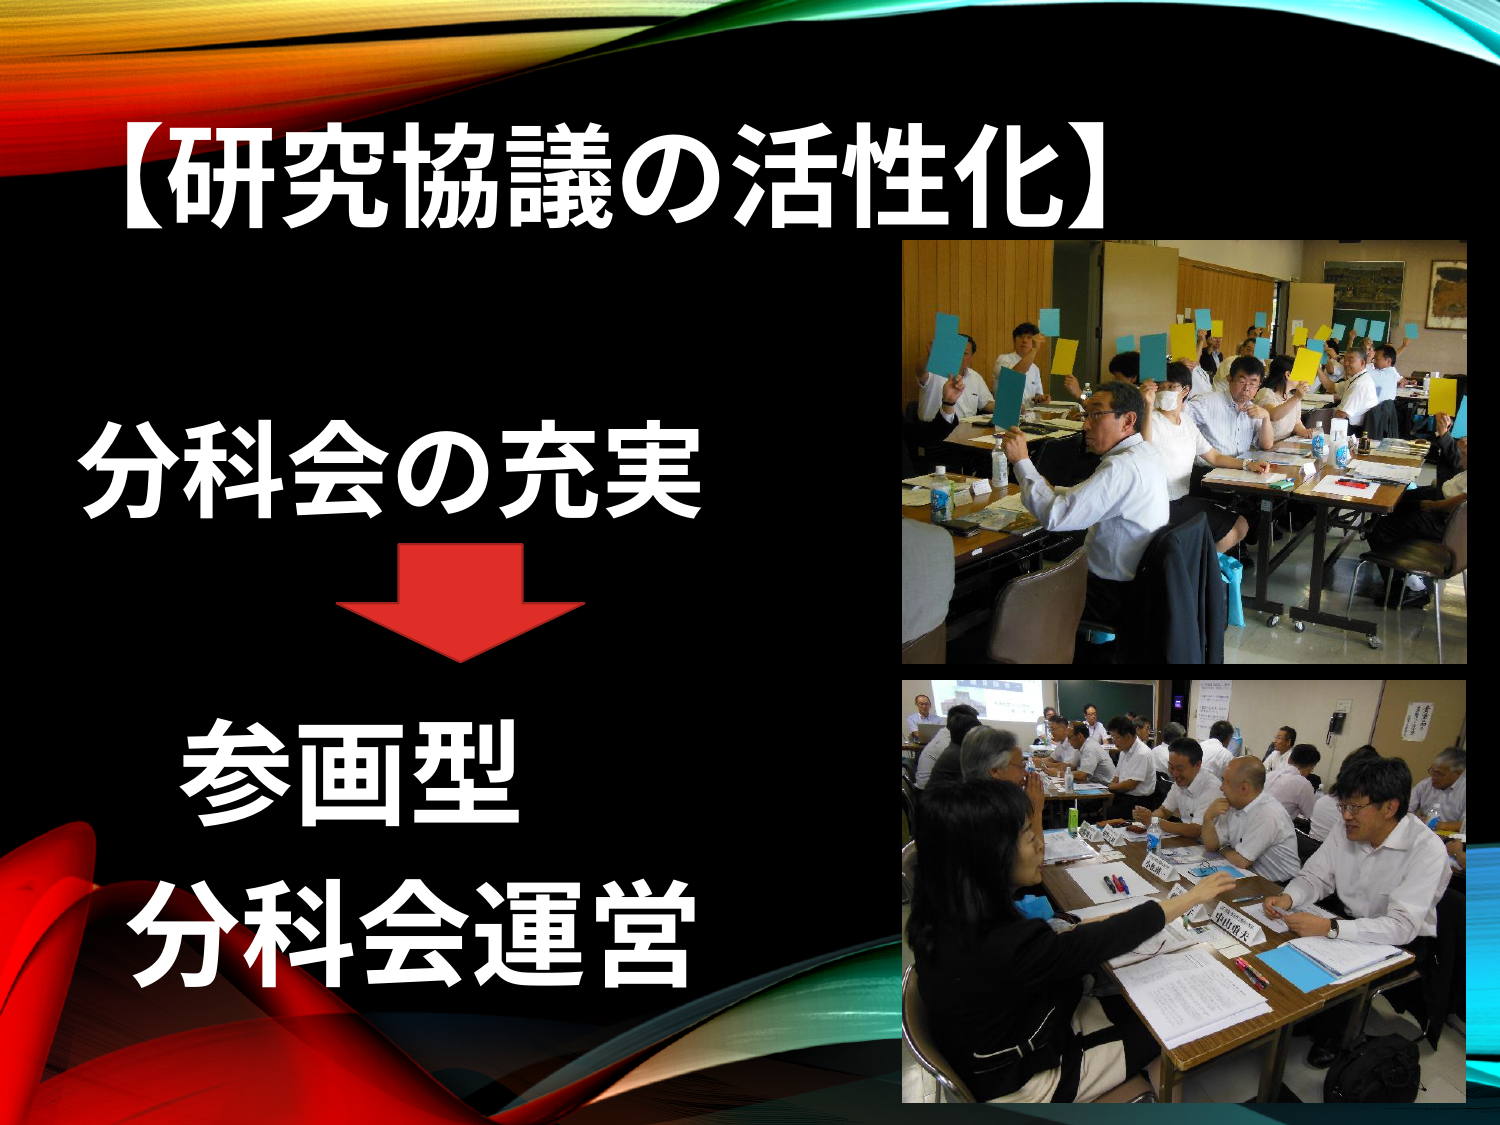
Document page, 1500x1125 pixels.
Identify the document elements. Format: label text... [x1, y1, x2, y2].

text_box 分科会の充実 参画型 分科会運営 [76, 397, 880, 1012]
picture [0, 680, 1500, 1125]
picture [0, 0, 1500, 178]
text_box [335, 543, 586, 664]
picture [902, 240, 1467, 664]
text_box 【研究協議の活性化】 [53, 53, 1403, 241]
